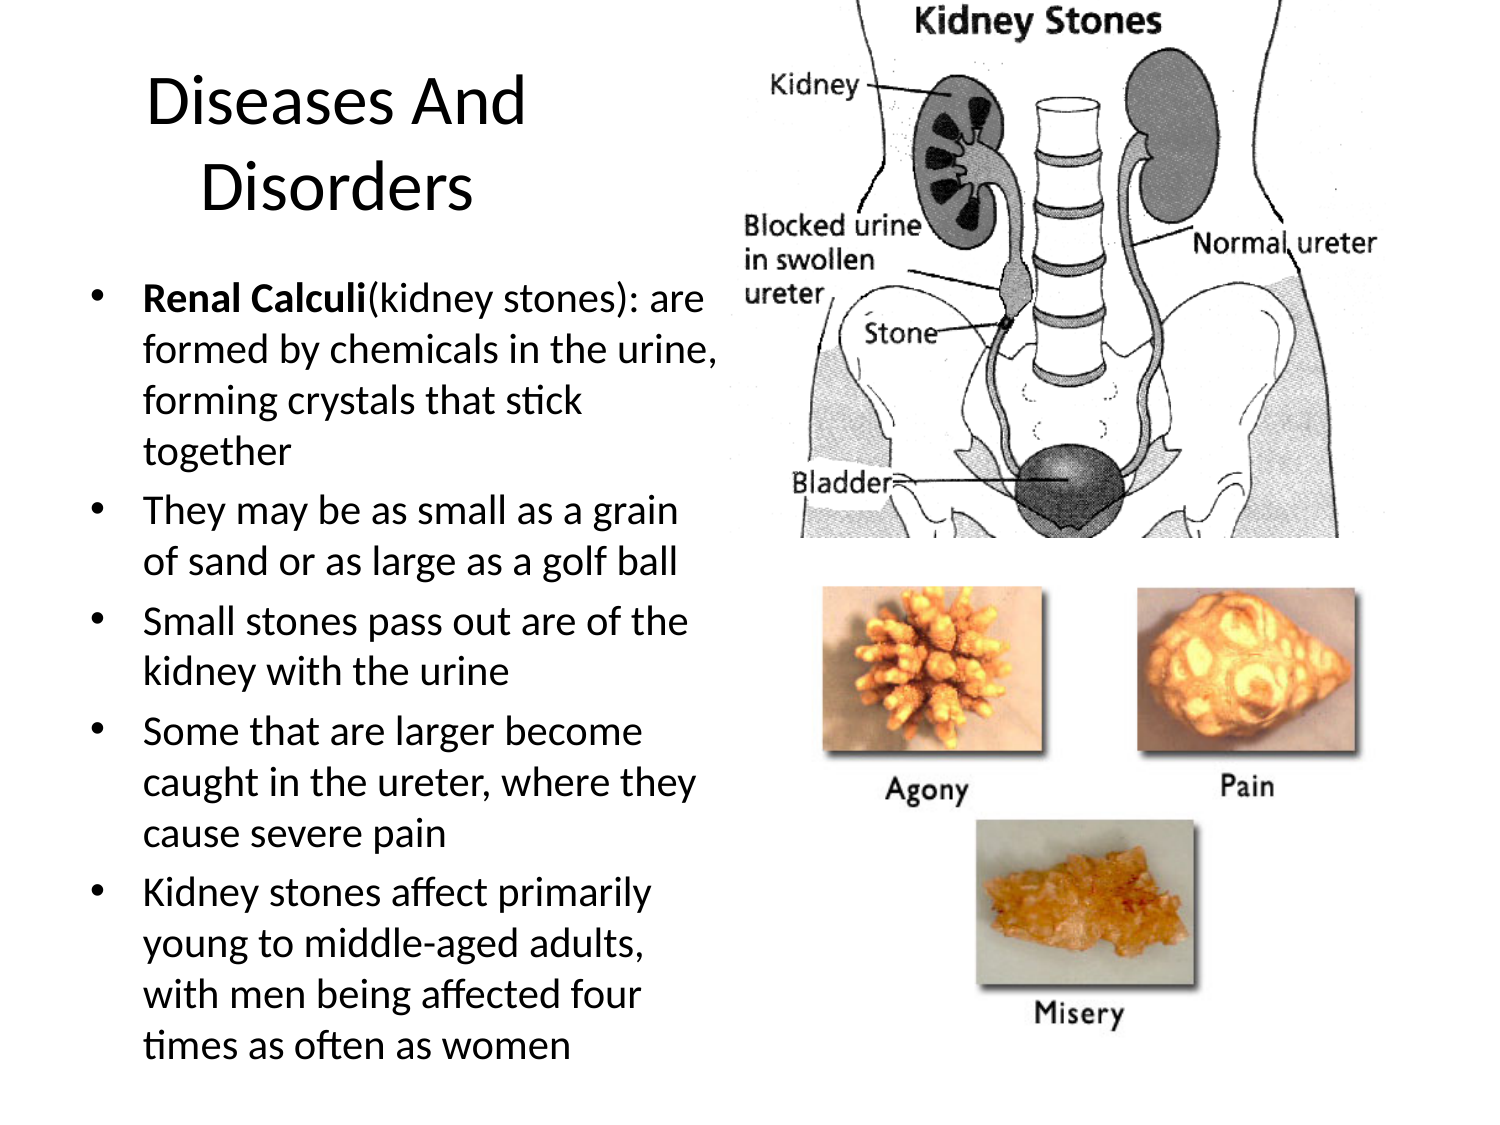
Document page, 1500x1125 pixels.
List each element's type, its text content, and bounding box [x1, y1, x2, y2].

list Renal Calculi(kidney stones): are formed by chemicals in the urine, forming crystals that stick together They may be as small as a grain of sand or as large as a golf ball Small stones pass out are of the kidney with the urine Some that are larger become caught in the ureter, where they cause severe pain Kidney stones affect primarily young to middle-aged adults, with men being affected four times as often as women [75, 262, 738, 1088]
picture [787, 574, 1413, 1044]
title Diseases And Disorders [75, 45, 600, 233]
picture [724, 0, 1387, 538]
